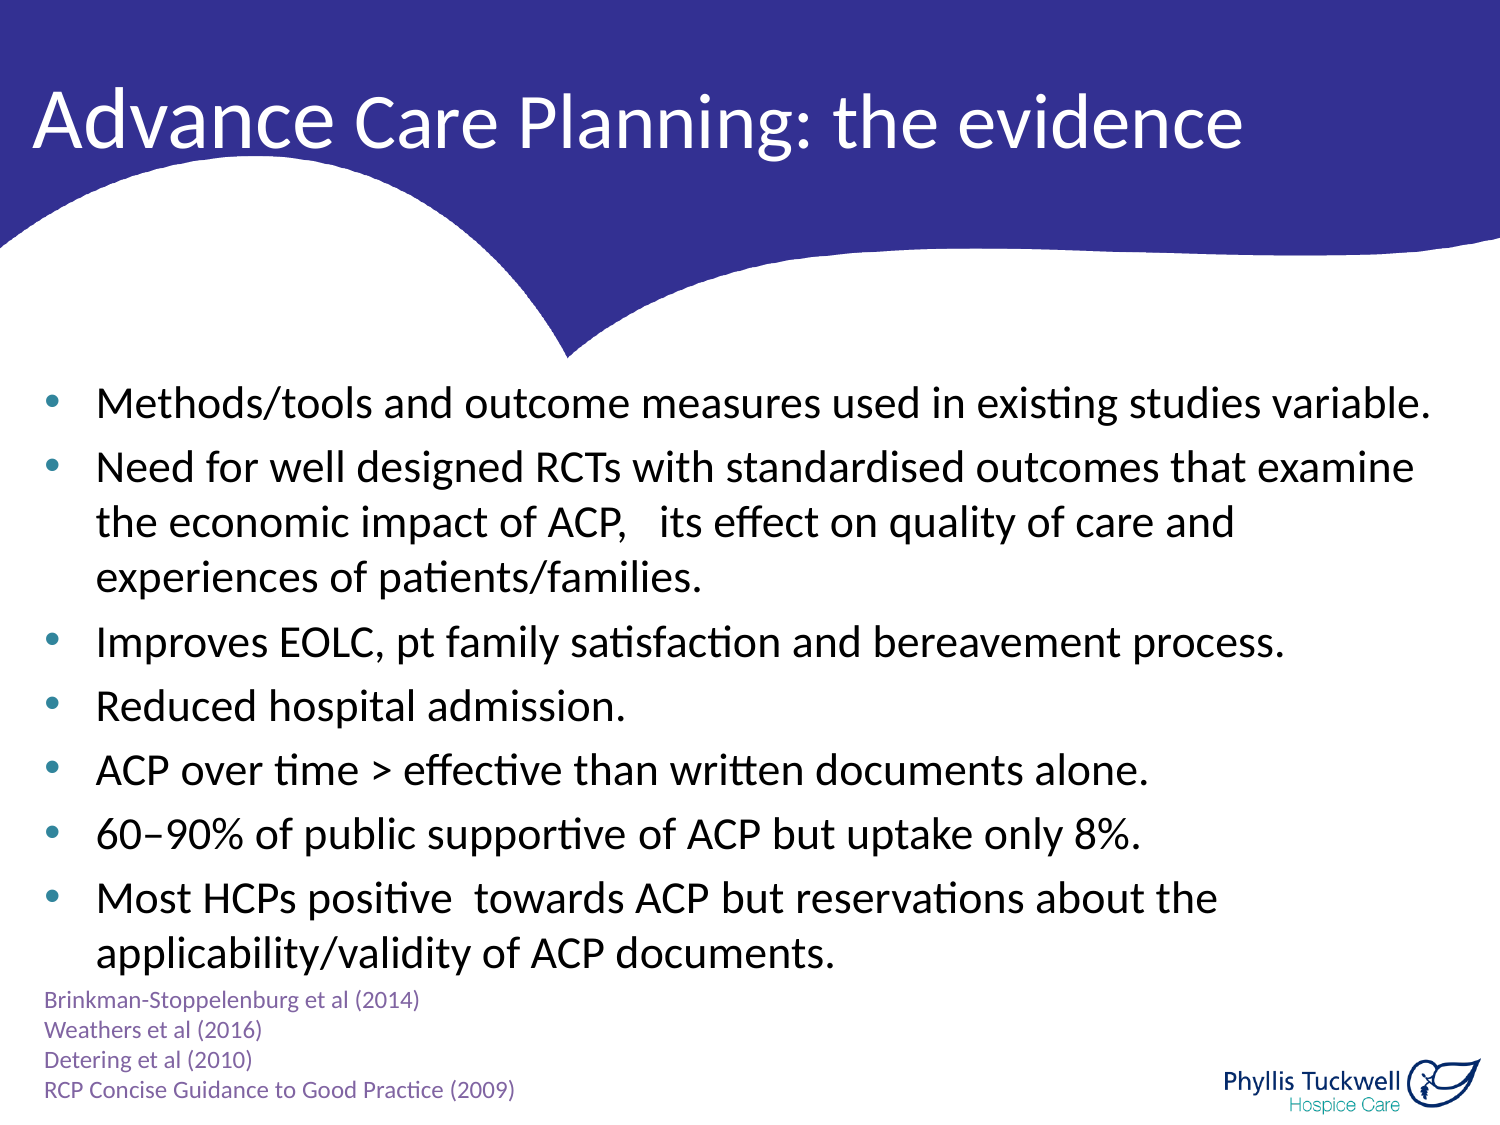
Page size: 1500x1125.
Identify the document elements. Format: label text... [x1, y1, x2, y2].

picture [0, 0, 1500, 367]
list Methods/tools and outcome measures used in existing studies variable. Need for well designed RCTs with standardised outcomes that examine the economic impact of ACP, its effect on quality of care and experiences of patients/families. Improves EOLC, pt family satisfaction and bereavement process. Reduced hospital admission. ACP over time > effective than written documents alone. 60–90% of public supportive of ACP but uptake only 8%. Most HCPs positive towards ACP but reservations about the applicability/validity of ACP documents. [29, 172, 1459, 1034]
picture [1225, 1058, 1481, 1116]
title Advance Care Planning: the evidence [17, 42, 1353, 184]
text_box Brinkman-Stoppelenburg et al (2014) Weathers et al (2016) Detering et al (2010) RCP Concise Guidance to Good Practice (2009) [29, 975, 1438, 1111]
